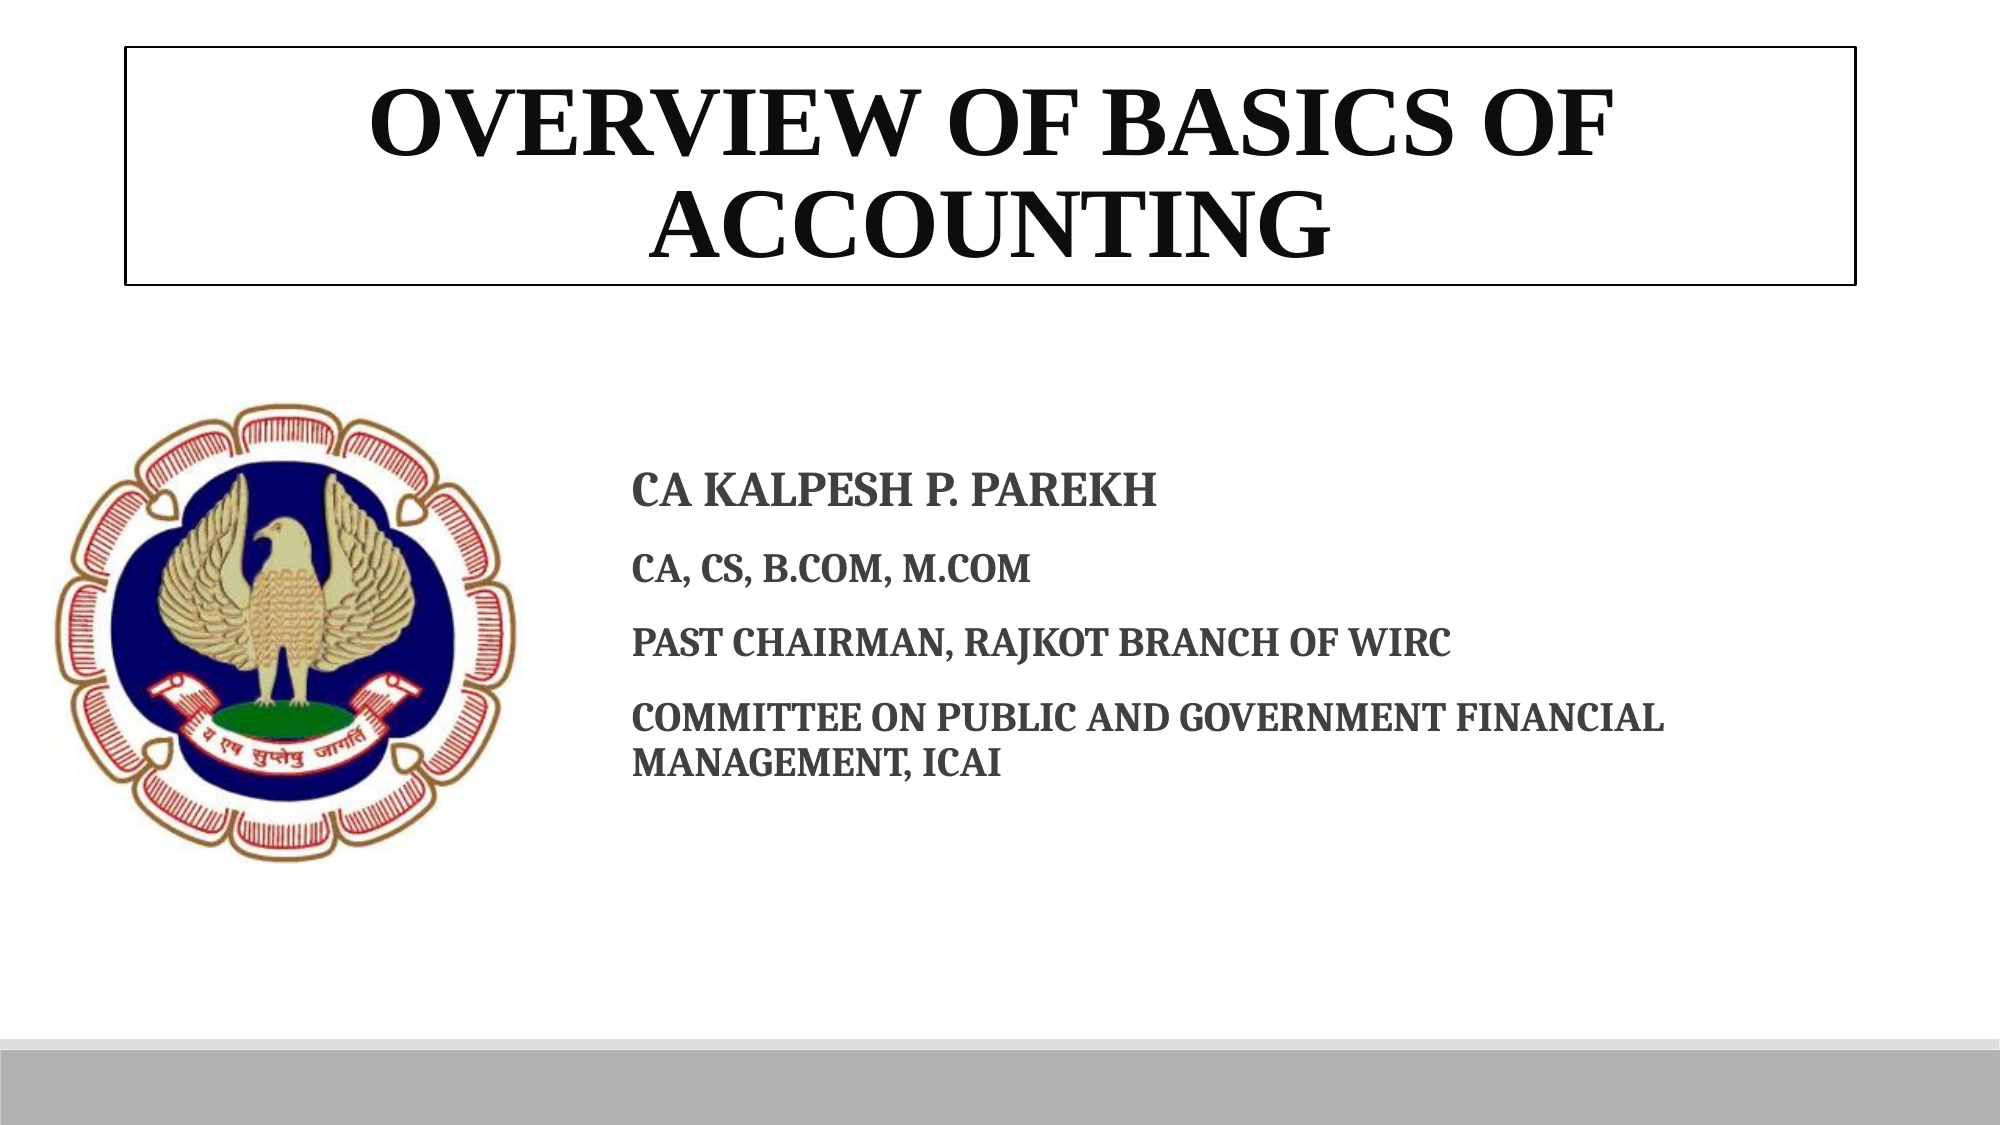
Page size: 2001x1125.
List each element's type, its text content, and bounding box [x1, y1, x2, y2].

title OVERVIEW OF BASICS OF ACCOUNTING [124, 46, 1857, 286]
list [51, 400, 523, 866]
list CA KALPESH P. PAREKH CA, CS, B.COM, M.COM PAST CHAIRMAN, RAJKOT BRANCH OF WIRC COMMITTEE ON PUBLIC AND GOVERNMENT FINANCIAL MANAGEMENT, ICAI [616, 302, 1830, 963]
